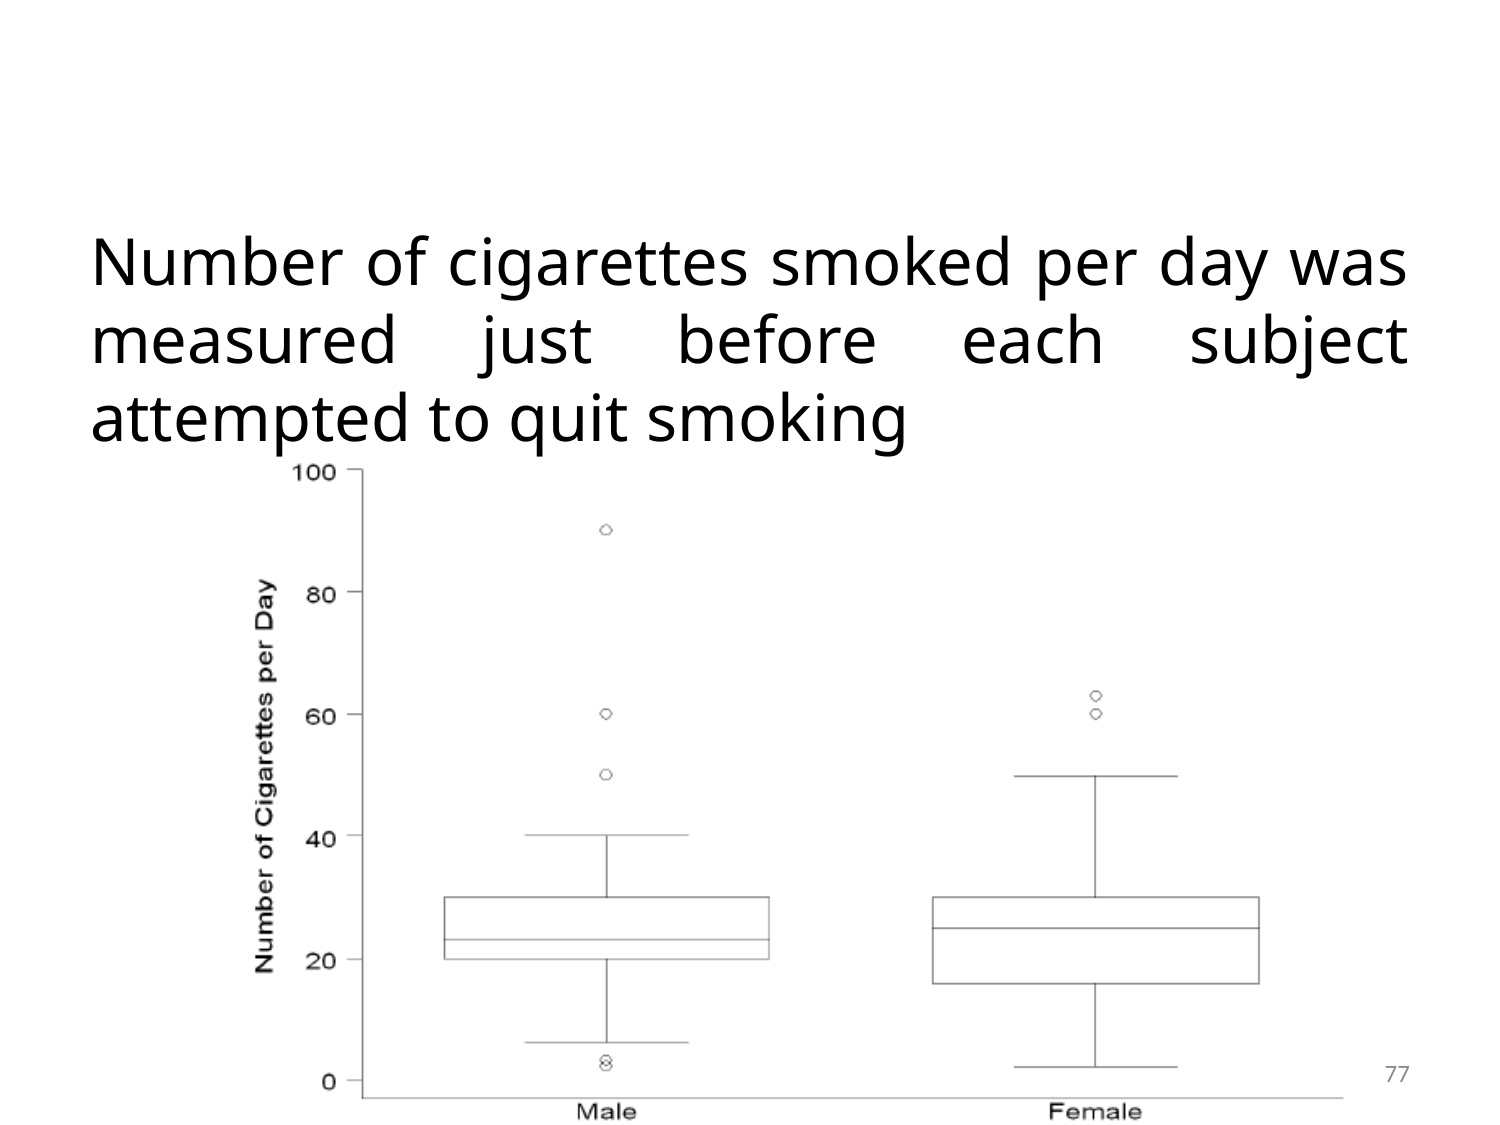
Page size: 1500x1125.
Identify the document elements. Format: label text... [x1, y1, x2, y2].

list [249, 449, 1363, 1125]
title Number of cigarettes smoked per day was measured just before each subject attempted to quit smoking [75, 212, 1425, 463]
slide_number 77 [1366, 1042, 1425, 1103]
